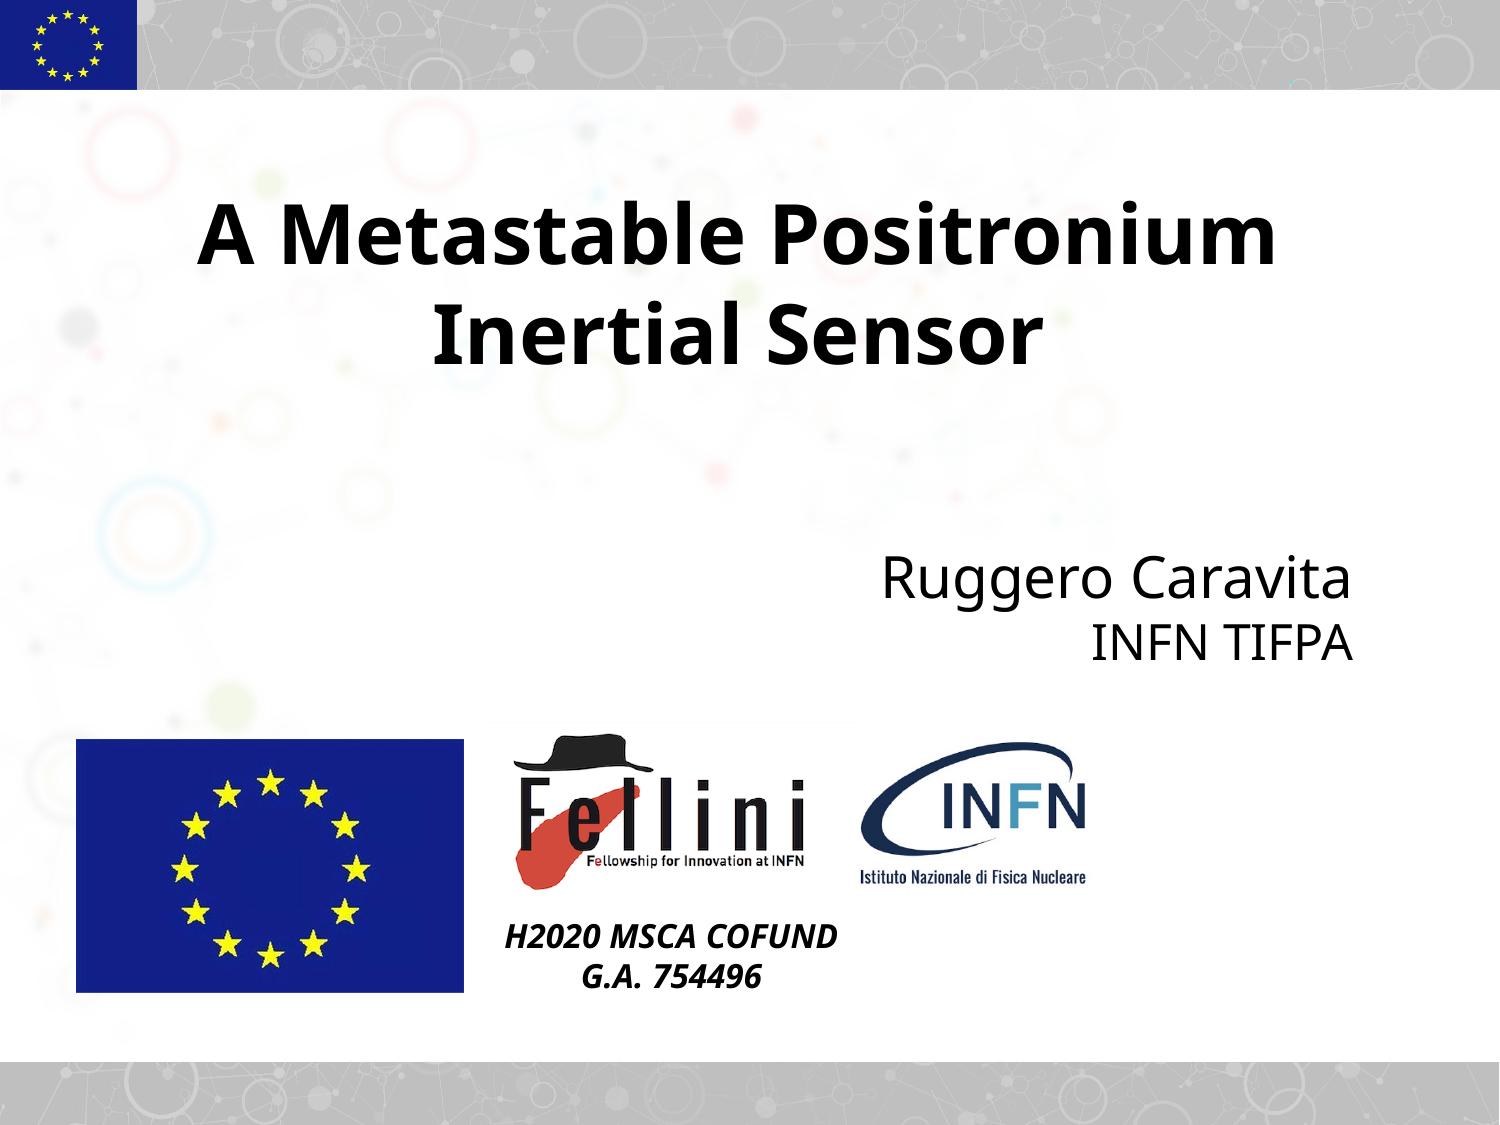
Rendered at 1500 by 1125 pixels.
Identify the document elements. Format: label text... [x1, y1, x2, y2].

text_box H2020 MSCA COFUND G.A. 754496 [489, 910, 854, 1003]
text_box Ruggero Caravita INFN TIFPA [865, 533, 1369, 678]
picture [487, 722, 1129, 903]
title A Metastable Positronium Inertial Sensor [112, 66, 1388, 497]
picture [0, 0, 1500, 90]
picture [76, 739, 464, 993]
